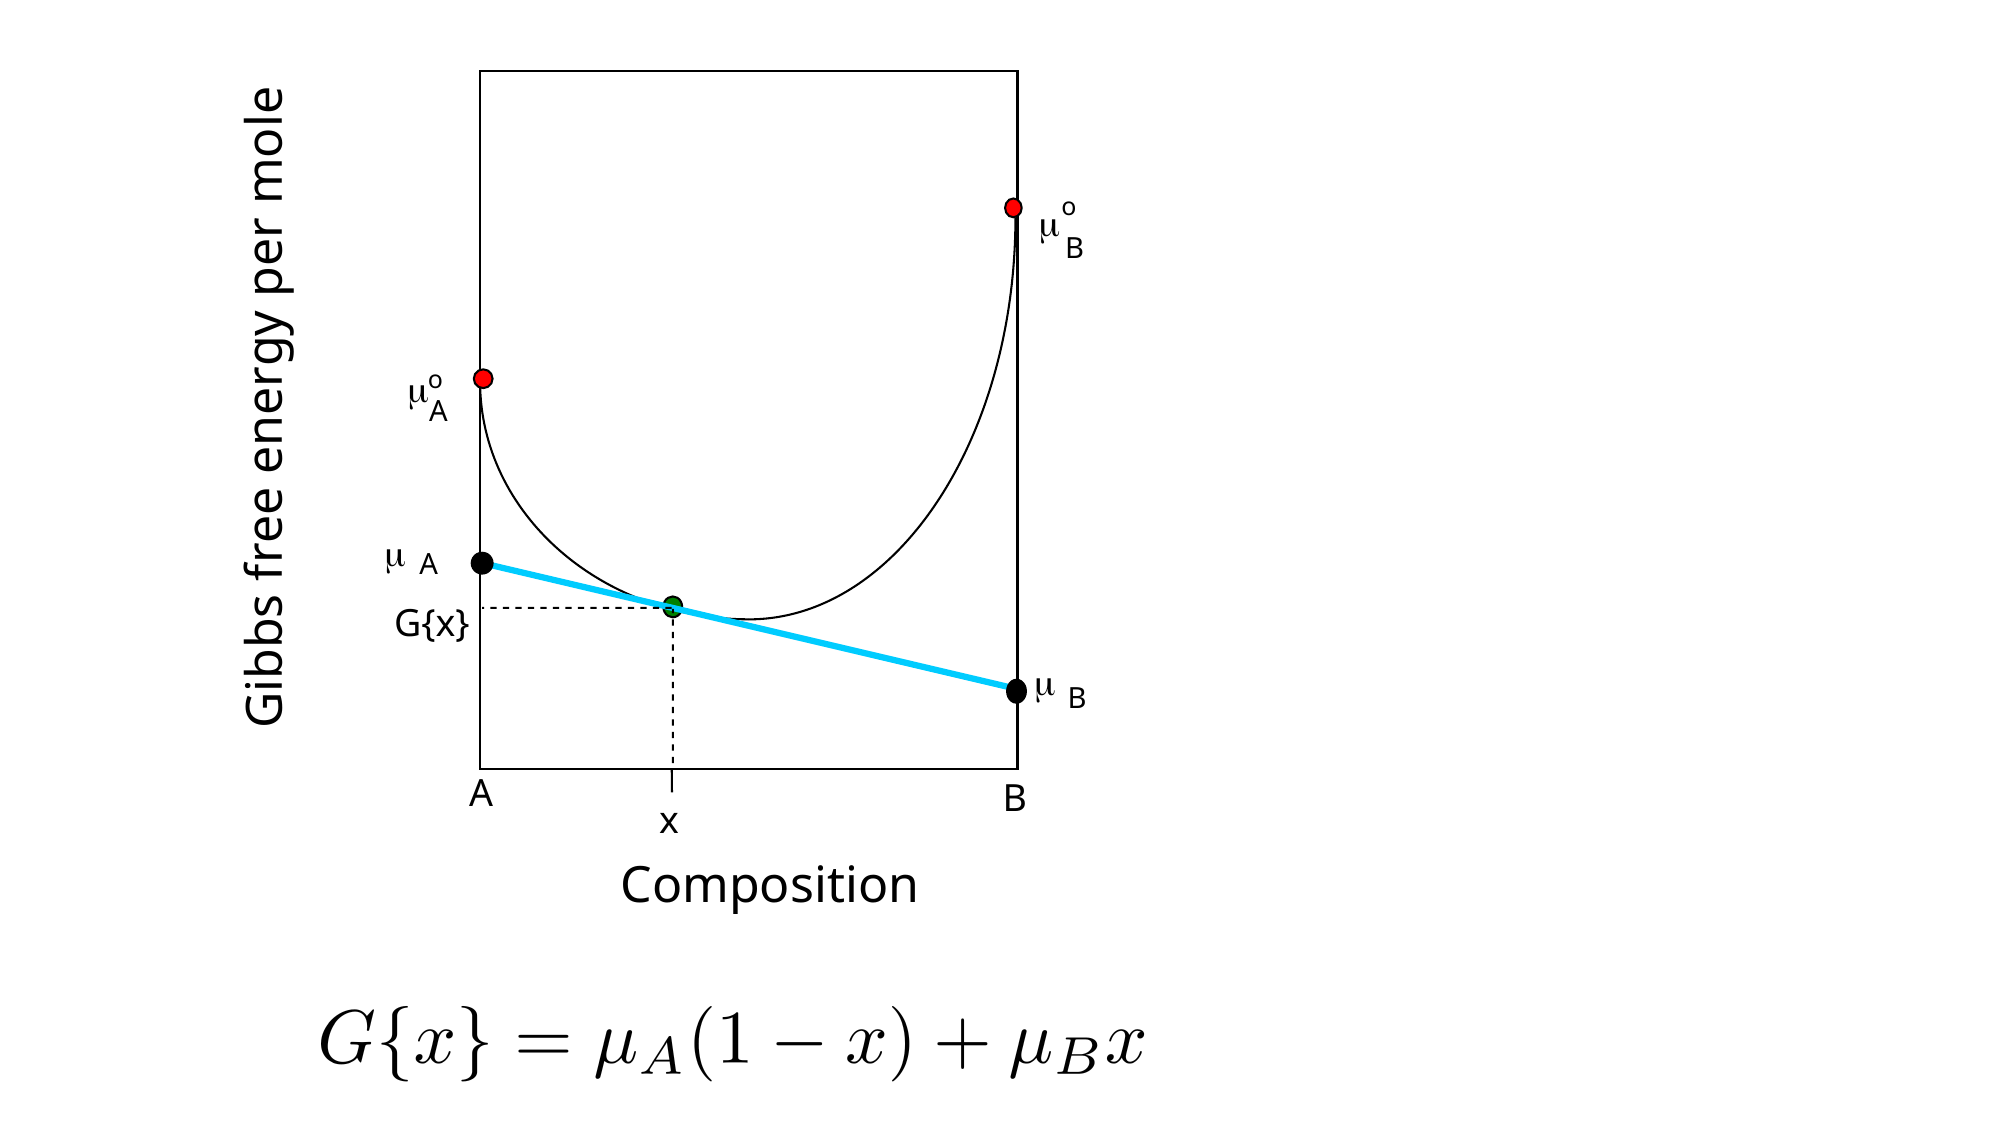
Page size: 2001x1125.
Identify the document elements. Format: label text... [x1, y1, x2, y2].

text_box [1042, 658, 1106, 715]
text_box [392, 528, 448, 581]
text_box o [1061, 190, 1077, 221]
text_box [671, 613, 675, 764]
text_box G{x} [394, 598, 470, 644]
text_box [1007, 679, 1026, 703]
text_box B [1002, 773, 1028, 819]
text_box [1005, 198, 1022, 218]
text_box [480, 71, 1018, 770]
text_box x [659, 796, 679, 842]
text_box m [407, 365, 429, 411]
text_box [473, 369, 493, 389]
text_box [471, 552, 493, 574]
text_box A [469, 769, 494, 815]
text_box o [427, 363, 444, 392]
text_box B [1065, 229, 1085, 265]
picture [319, 1004, 1145, 1082]
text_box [481, 606, 672, 610]
text_box [663, 596, 683, 615]
text_box Gibbs free energy per mole [231, 86, 292, 729]
text_box A [429, 392, 449, 428]
text_box m [1038, 198, 1060, 244]
text_box Composition [620, 852, 920, 913]
